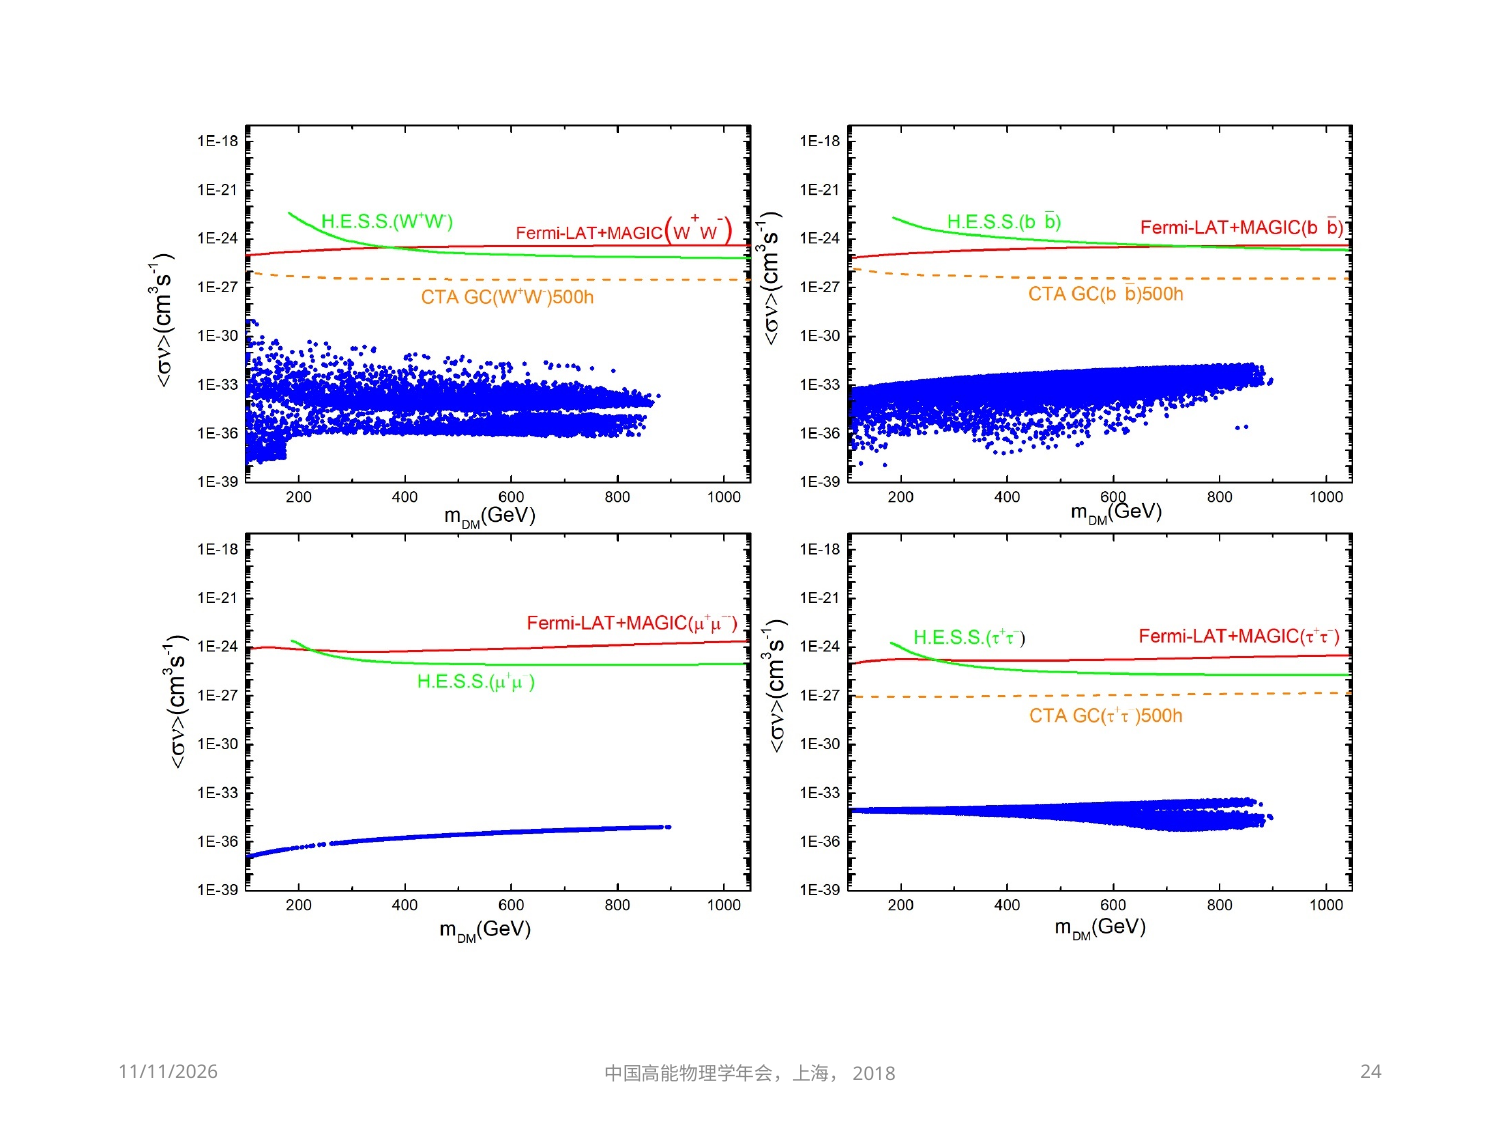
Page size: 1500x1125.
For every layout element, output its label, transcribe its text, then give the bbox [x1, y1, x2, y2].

slide_number 24 [1059, 1043, 1397, 1103]
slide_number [103, 1043, 441, 1103]
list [29, 23, 1471, 1043]
footer 中国高能物理学年会，上海，2018 [496, 1043, 1004, 1103]
